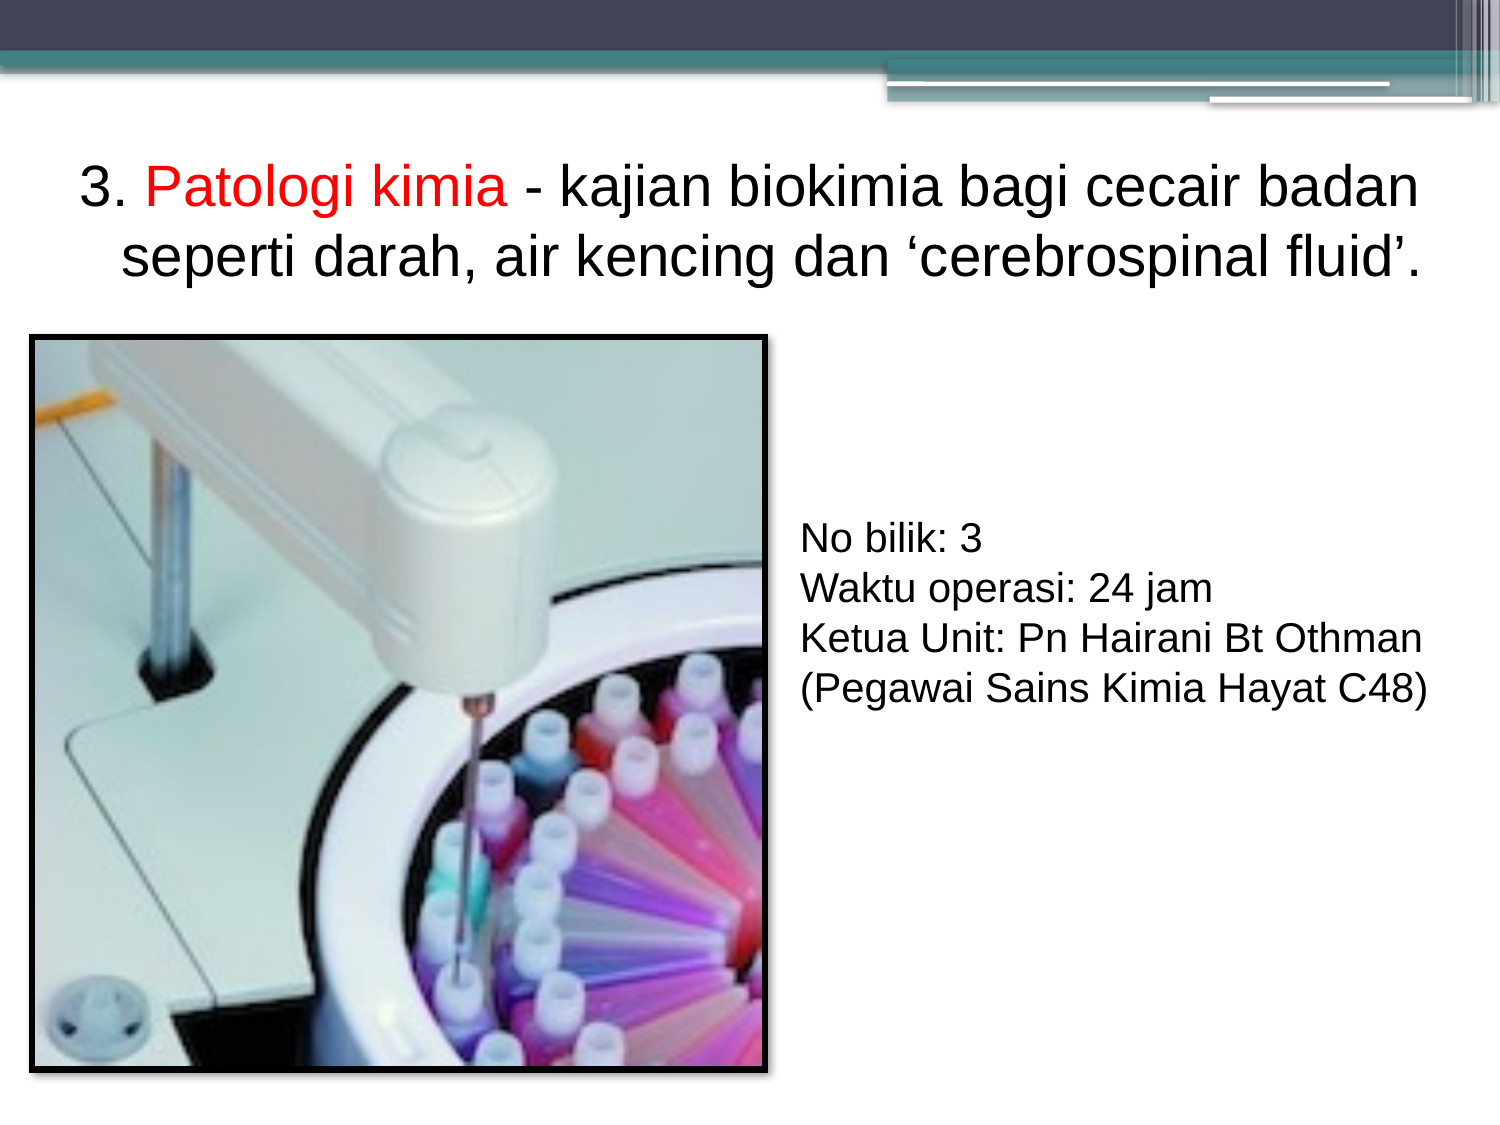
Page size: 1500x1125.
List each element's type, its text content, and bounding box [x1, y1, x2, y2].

text_box No bilik: 3 Waktu operasi: 24 jam Ketua Unit: Pn Hairani Bt Othman (Pegawai Sains Kimia Hayat C48) [785, 503, 1477, 719]
picture [34, 339, 762, 1067]
list 3. Patologi kimia - kajian biokimia bagi cecair badan seperti darah, air kencing dan ‘cerebrospinal fluid’. [46, 140, 1500, 336]
